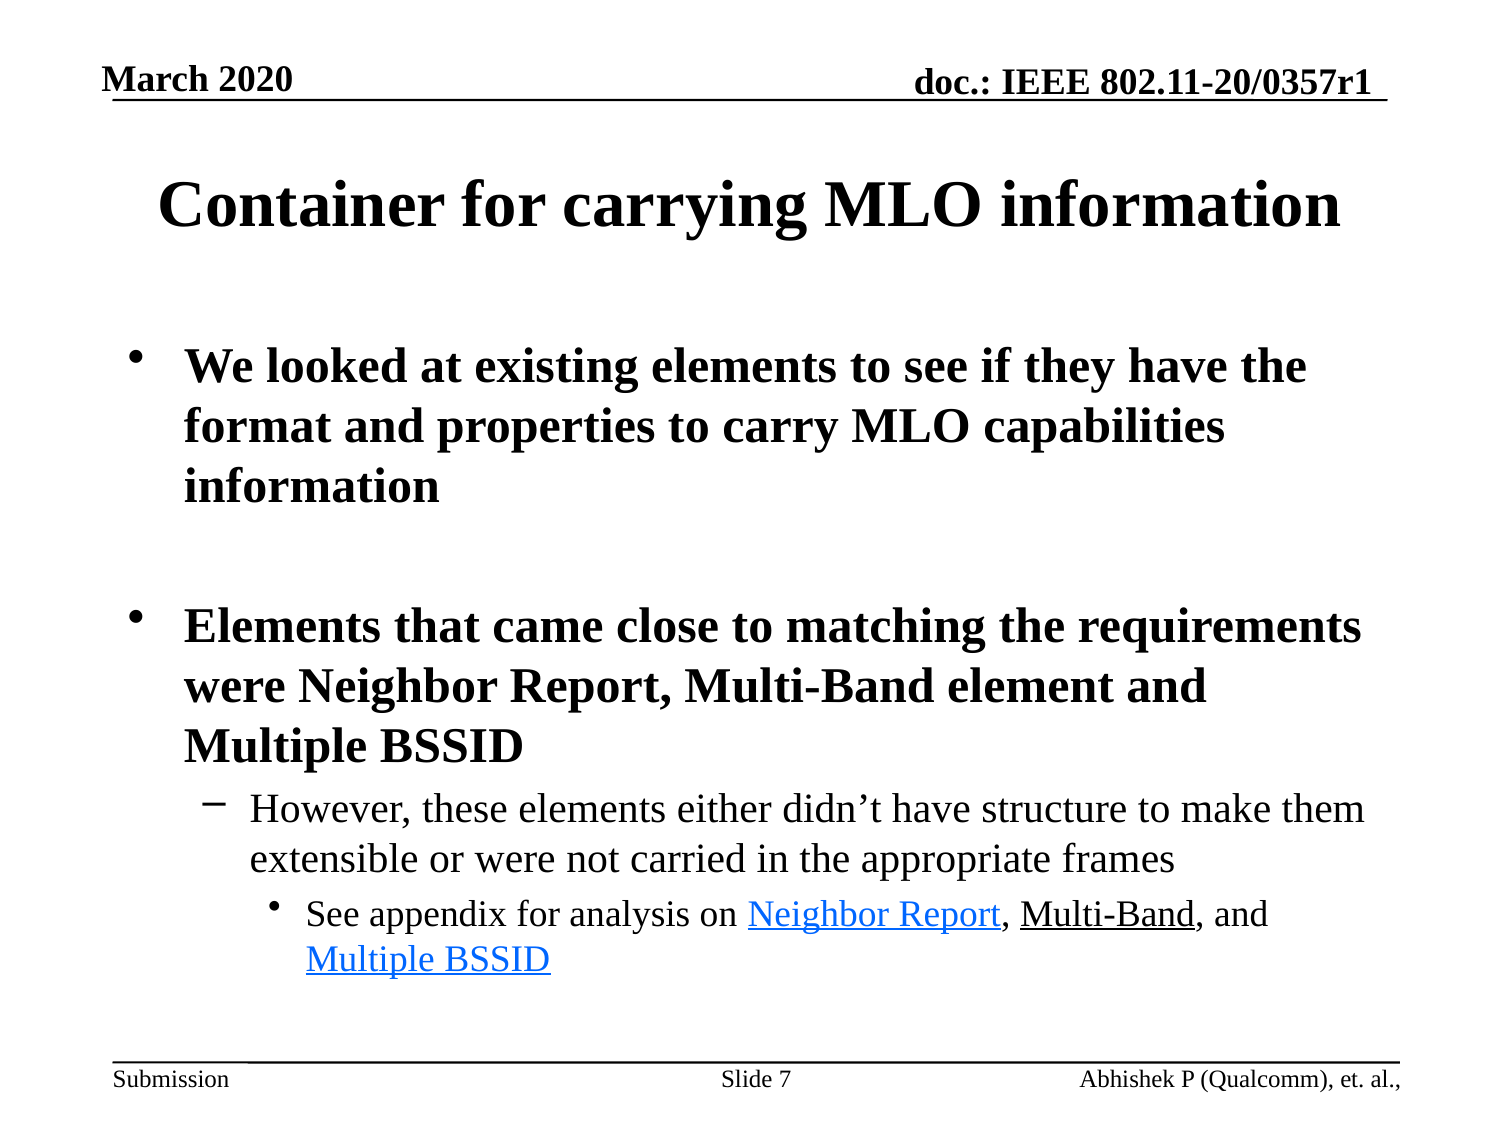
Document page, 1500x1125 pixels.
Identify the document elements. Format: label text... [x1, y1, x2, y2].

title Container for carrying MLO information [112, 112, 1388, 288]
slide_number Slide 7 [712, 1061, 801, 1093]
list We looked at existing elements to see if they have the format and properties to carry MLO capabilities information Elements that came close to matching the requirements were Neighbor Report, Multi-Band element and Multiple BSSID However, these elements either didn’t have structure to make them extensible or were not carried in the appropriate frames See appendix for analysis on Neighbor Report, Multi-Band, and Multiple BSSID [112, 324, 1402, 1051]
footer Abhishek P (Qualcomm), et. al., [949, 1061, 1402, 1093]
